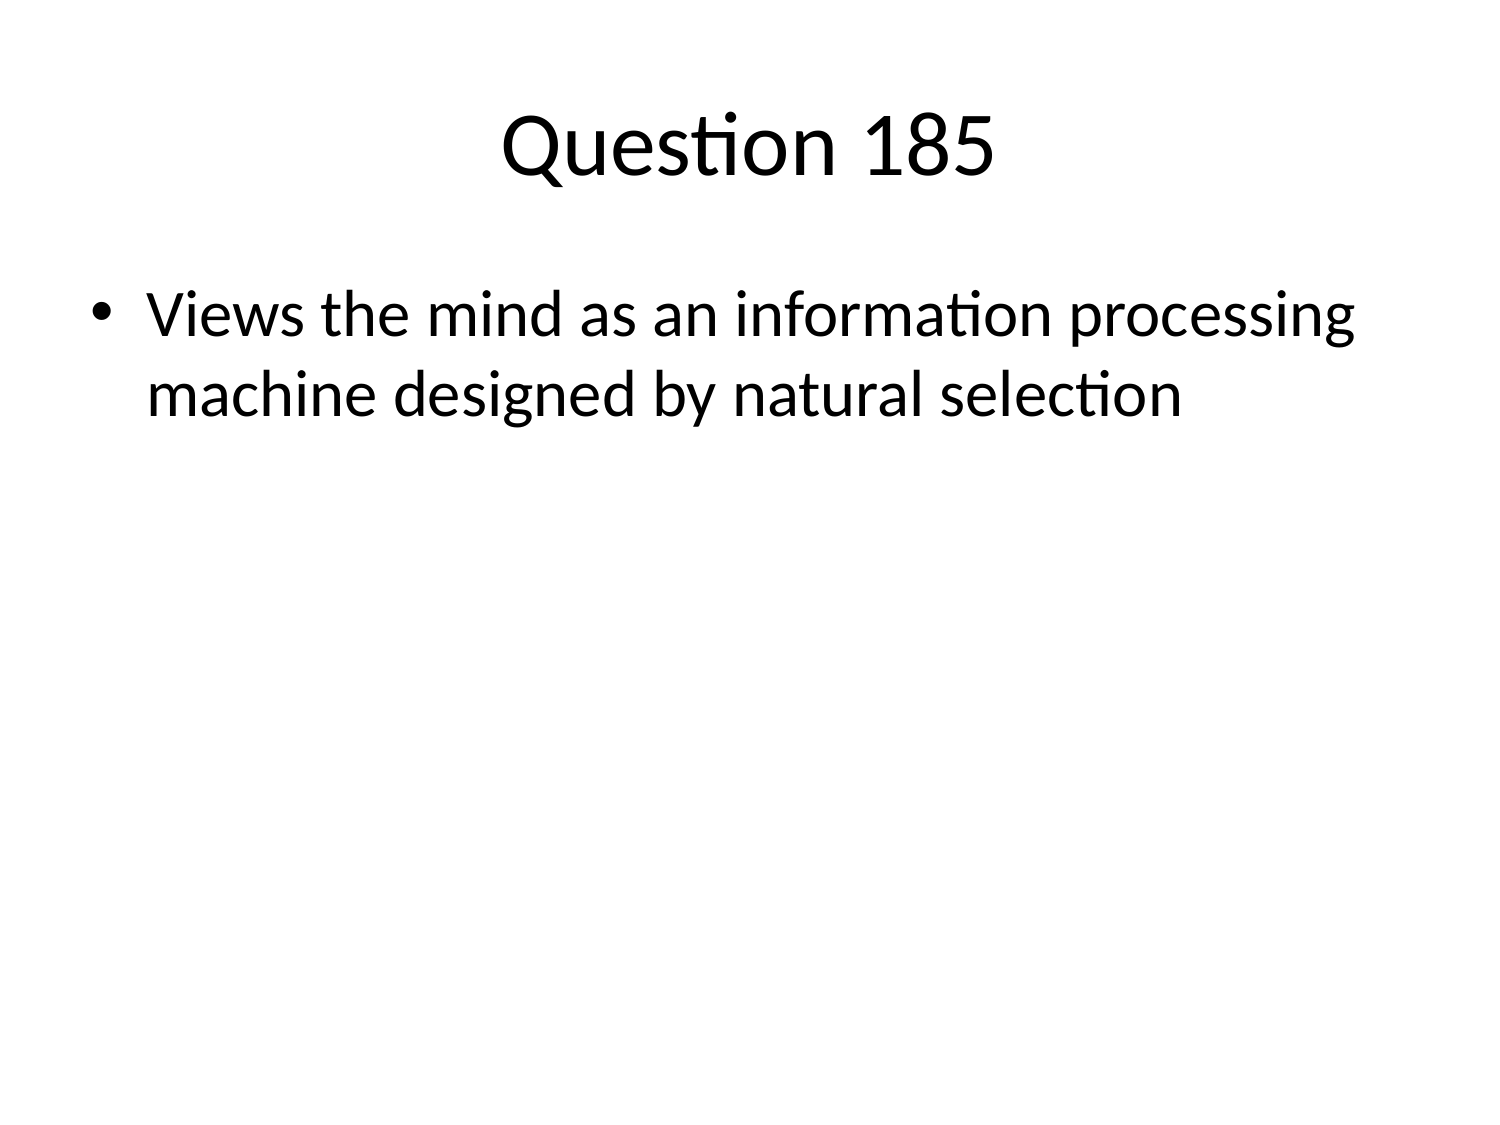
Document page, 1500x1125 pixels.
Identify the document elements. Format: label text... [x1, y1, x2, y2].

list Views the mind as an information processing machine designed by natural selection [75, 262, 1425, 1005]
title Question 185 [75, 45, 1425, 233]
